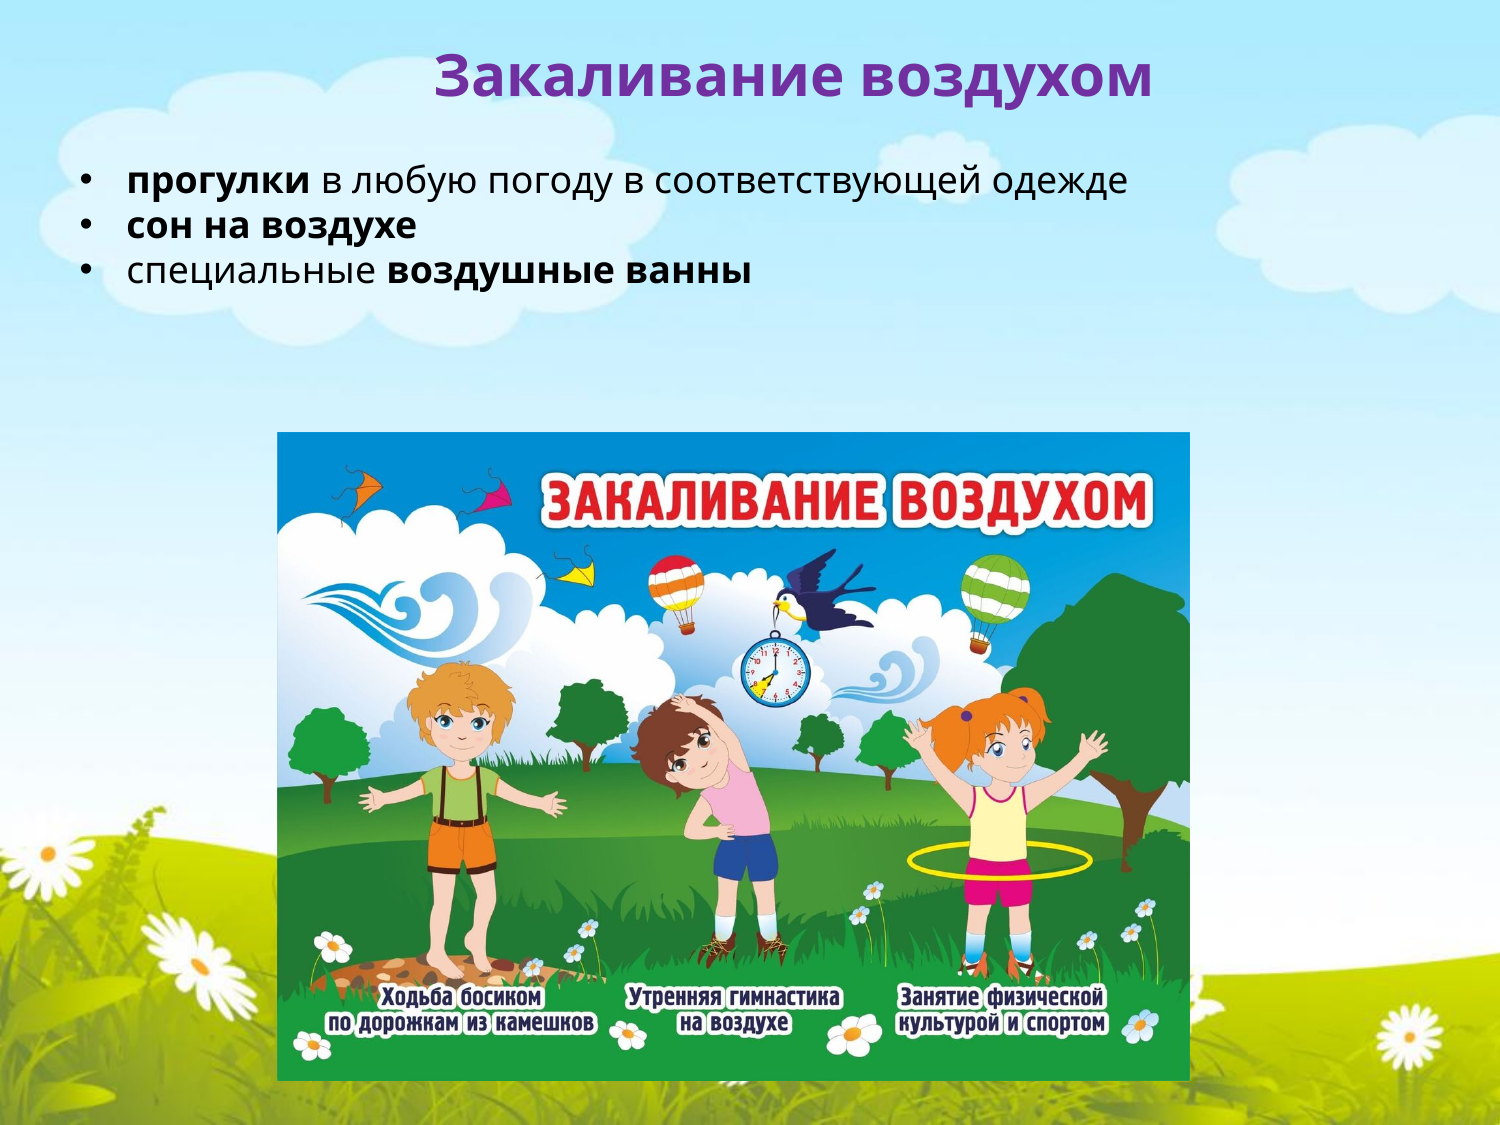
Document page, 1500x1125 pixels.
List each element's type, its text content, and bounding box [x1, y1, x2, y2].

picture [0, 0, 1500, 1125]
text_box Закаливание воздухом [419, 30, 1330, 116]
text_box прогулки в любую погоду в соответствующей одежде сон на воздухе специальные воздушные ванны [64, 149, 1412, 369]
